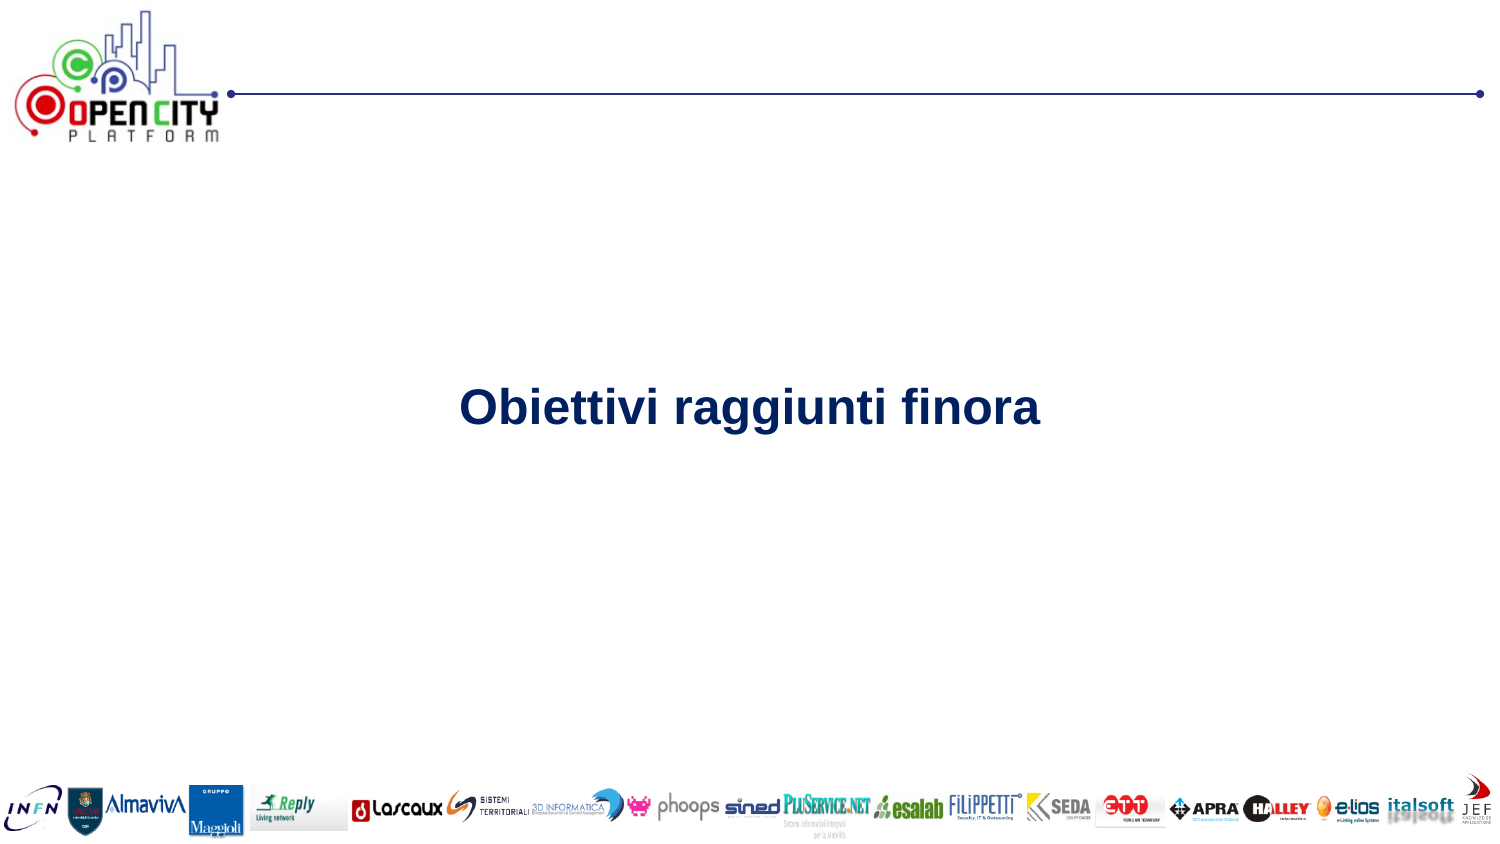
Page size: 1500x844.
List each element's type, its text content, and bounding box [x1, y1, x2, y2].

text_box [4, 784, 1381, 840]
text_box Obiettivi raggiunti finora [131, 362, 1369, 450]
picture [944, 791, 1027, 822]
picture [1384, 795, 1458, 826]
picture [1461, 770, 1493, 825]
picture [1165, 791, 1243, 827]
picture [719, 792, 783, 824]
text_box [4, 3, 1481, 147]
picture [443, 786, 531, 825]
text_box [637, 782, 1481, 837]
